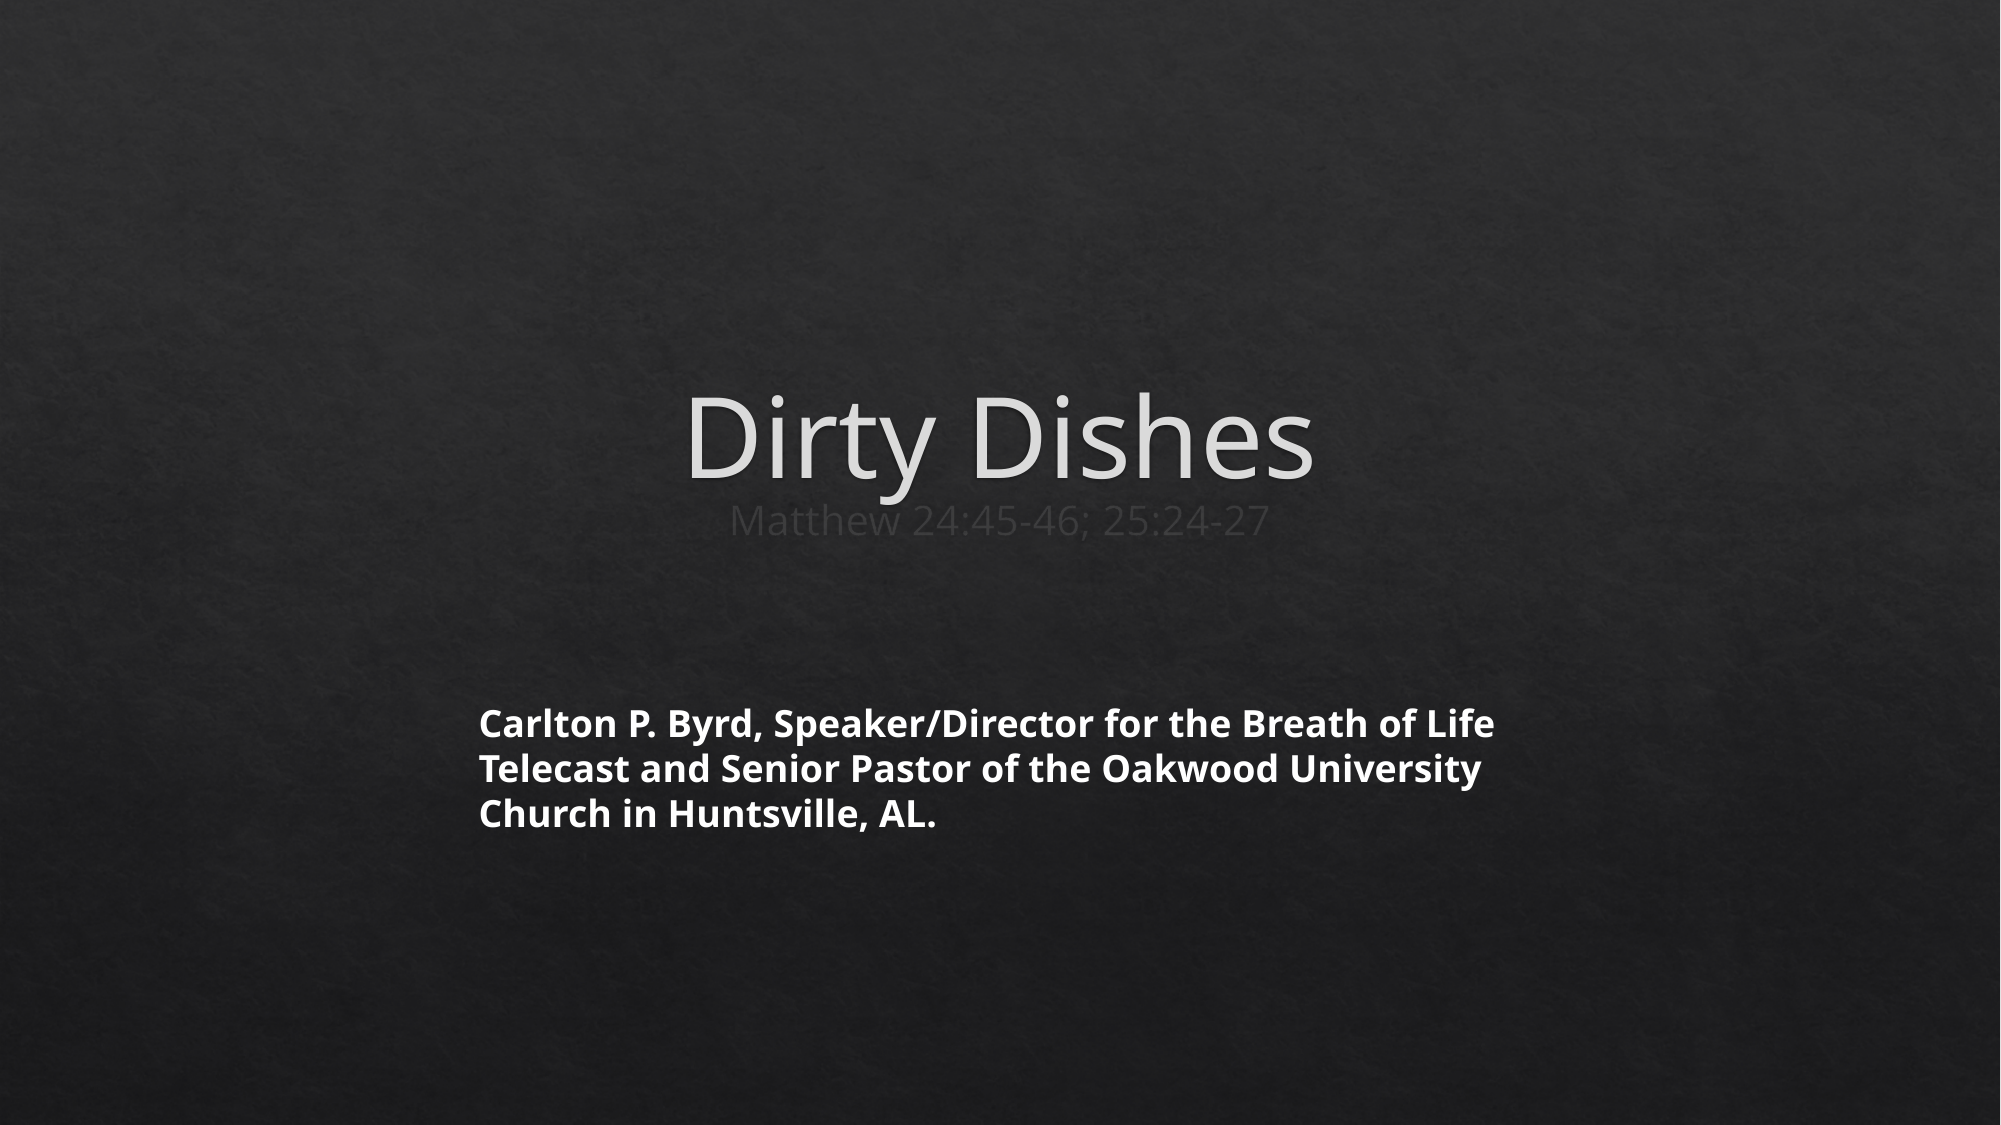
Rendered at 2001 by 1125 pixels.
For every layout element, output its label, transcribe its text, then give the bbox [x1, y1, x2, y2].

text_box Carlton P. Byrd, Speaker/Director for the Breath of Life Telecast and Senior Pastor of the Oakwood University Church in Huntsville, AL. [463, 693, 1536, 843]
subtitle Matthew 24:45-46; 25:24-27 [287, 486, 1713, 563]
title Dirty Dishes [287, 213, 1713, 482]
